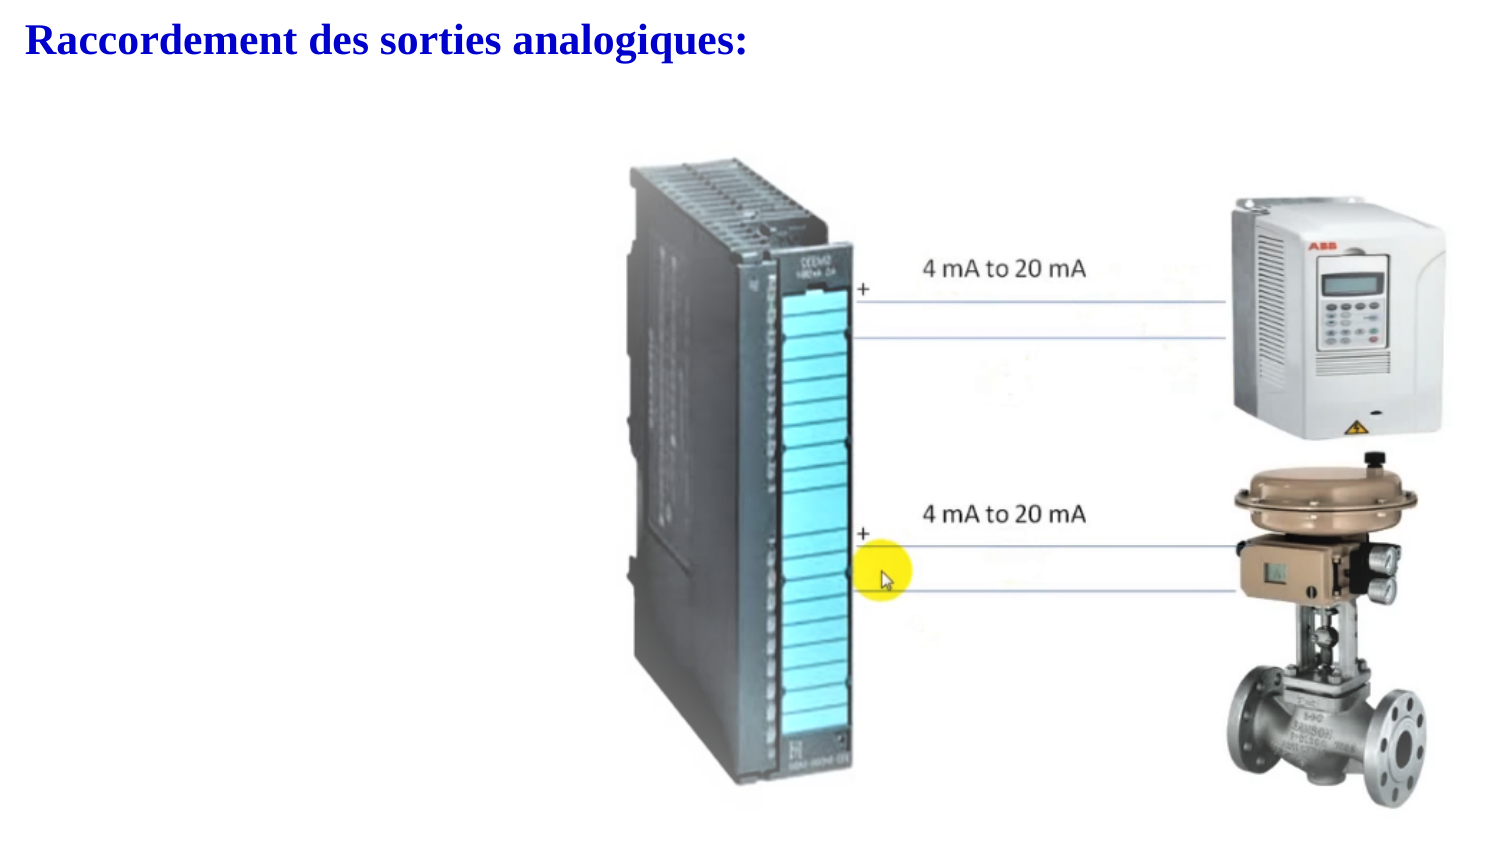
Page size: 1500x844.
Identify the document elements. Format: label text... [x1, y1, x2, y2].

picture [614, 140, 1486, 833]
text_box Raccordement des sorties analogiques: [13, 5, 872, 70]
